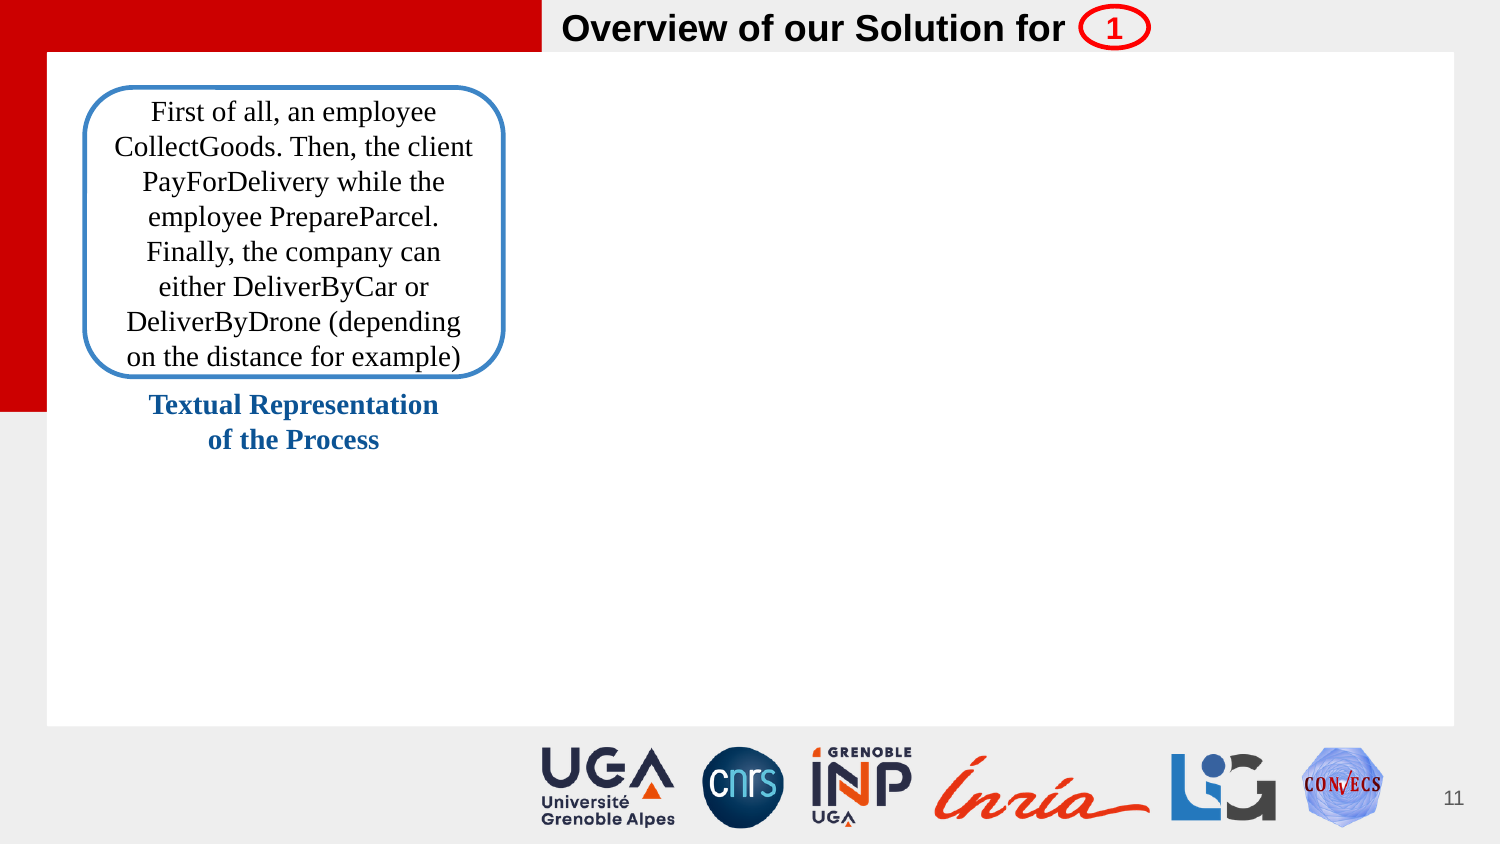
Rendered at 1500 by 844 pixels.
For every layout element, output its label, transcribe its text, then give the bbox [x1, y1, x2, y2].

slide_number ‹#› [1389, 764, 1480, 830]
text_box Textual Representation of the Process [26, 393, 562, 448]
text_box 1 [1080, 6, 1149, 49]
picture [0, 0, 1500, 844]
text_box First of all, an employee CollectGoods. Then, the client PayForDelivery while the employee PrepareParcel. Finally, the company can either DeliverByCar or DeliverByDrone (depending on the distance for example) [84, 87, 504, 377]
text_box Overview of our Solution for [546, 0, 1441, 55]
